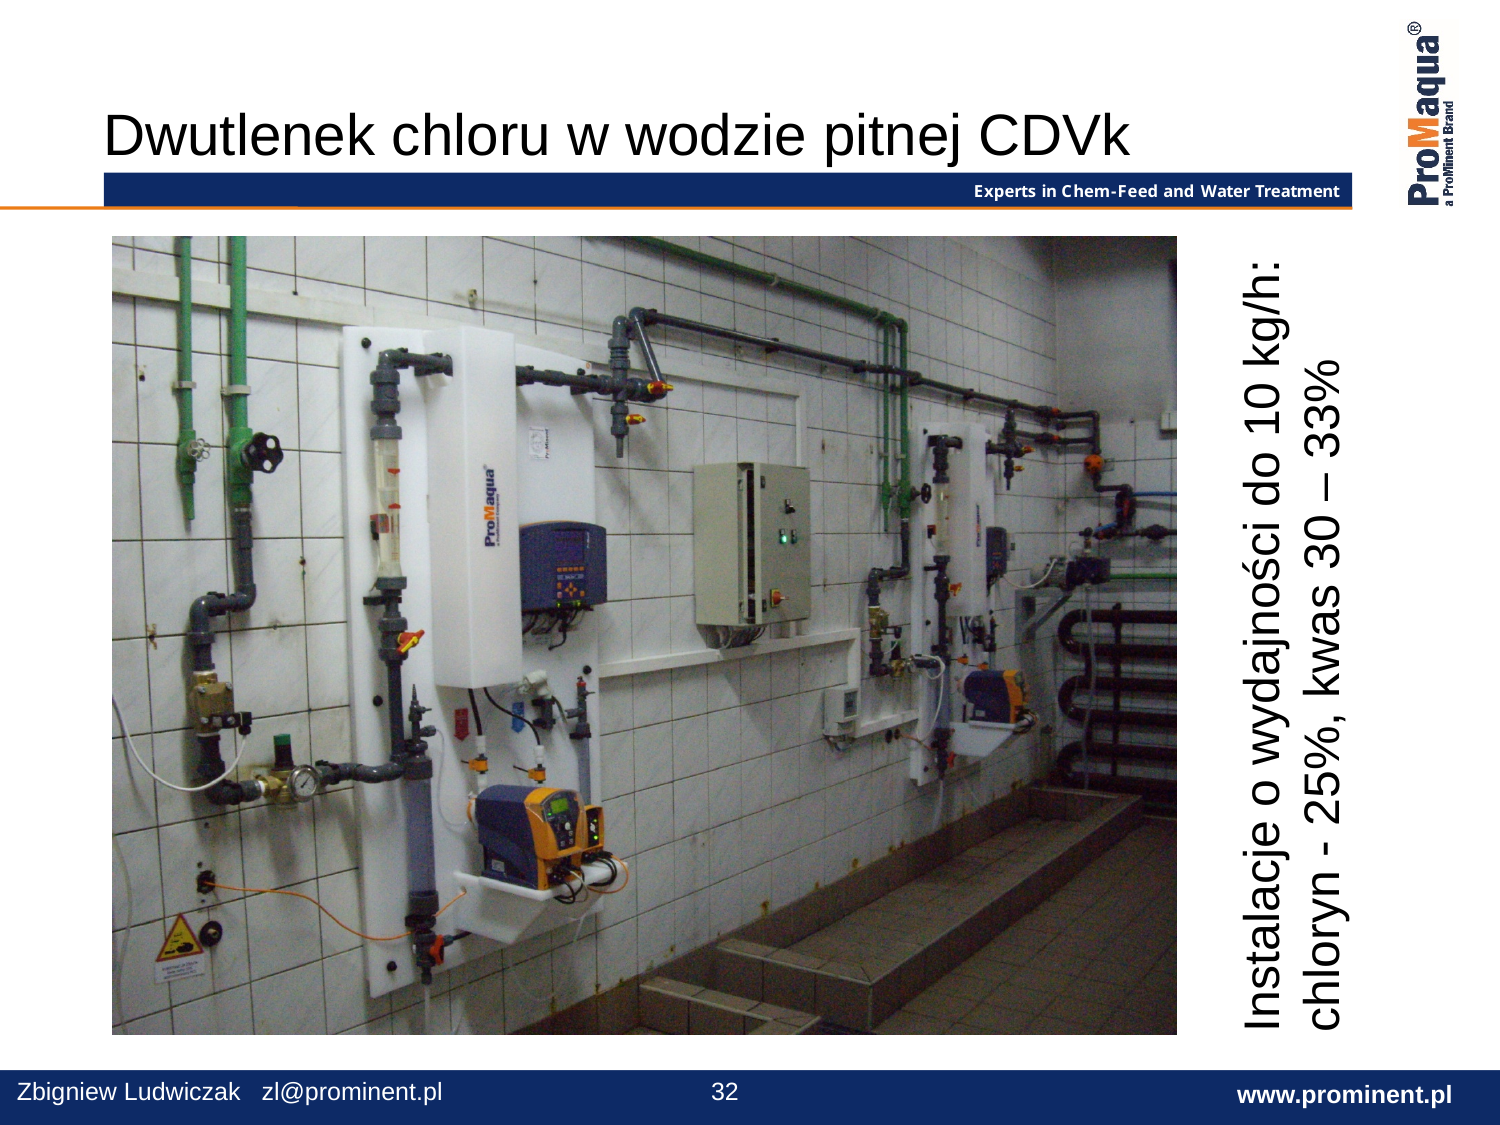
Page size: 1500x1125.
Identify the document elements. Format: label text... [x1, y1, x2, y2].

picture [1399, 19, 1459, 208]
picture [111, 236, 1177, 1036]
text_box Instalacje o wydajności do 10 kg/h: chloryn - 25%, kwas 30 – 33% [1222, 219, 1418, 1047]
title Dwutlenek chloru w wodzie pitnej CDVk [88, 30, 1353, 235]
